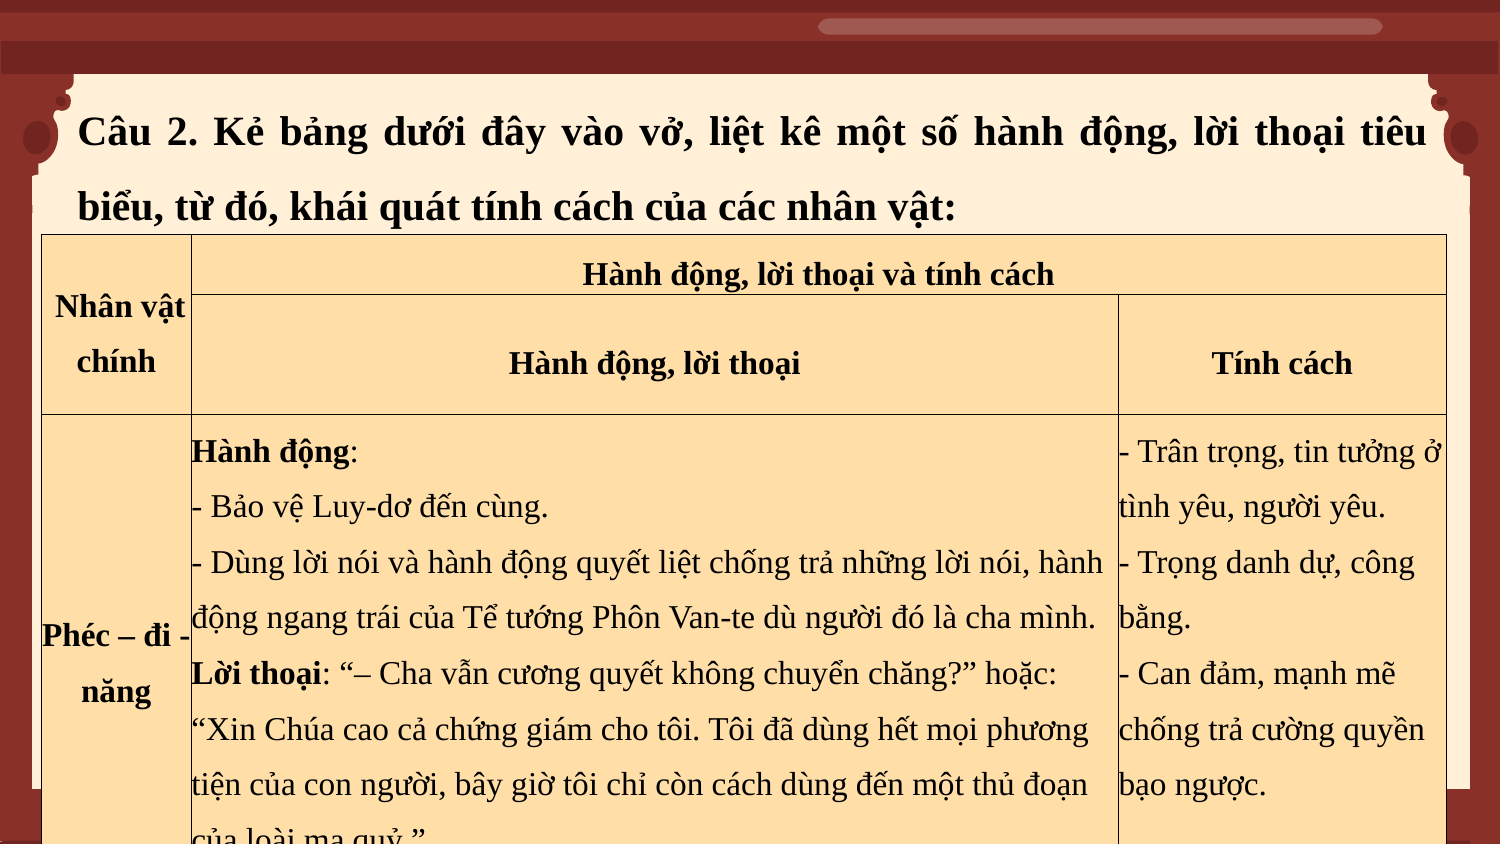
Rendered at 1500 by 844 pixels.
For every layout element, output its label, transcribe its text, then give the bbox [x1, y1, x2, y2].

table_cell Hành động, lời thoại [192, 295, 1118, 414]
table_header Nhân vật chính [42, 235, 191, 414]
text_box Câu 2. Kẻ bảng dưới đây vào vở, liệt kê một số hành động, lời thoại tiêu biểu, từ đó, khái quát tính cách của các nhân vật: [62, 71, 1444, 234]
table_cell Phéc – đi - năng [42, 415, 191, 844]
table_cell - Trân trọng, tin tưởng ở tình yêu, người yêu. - Trọng danh dự, công bằng. - Can đảm, mạnh mẽ chống trả cường quyền bạo ngược. [1119, 415, 1446, 844]
table_cell Hành động: - Bảo vệ Luy-dơ đến cùng. - Dùng lời nói và hành động quyết liệt chống trả những lời nói, hành động ngang trái của Tể tướng Phôn Van-te dù người đó là cha mình. Lời thoại: “– Cha vẫn cương quyết không chuyển chăng?” hoặc: “Xin Chúa cao cả chứng giám cho tôi. Tôi đã dùng hết mọi phương tiện của con người, bây giờ tôi chỉ còn cách dùng đến một thủ đoạn của loài ma quỷ.” [192, 415, 1118, 844]
table_header Hành động, lời thoại và tính cách [192, 235, 1446, 294]
table_cell Tính cách [1119, 295, 1446, 414]
